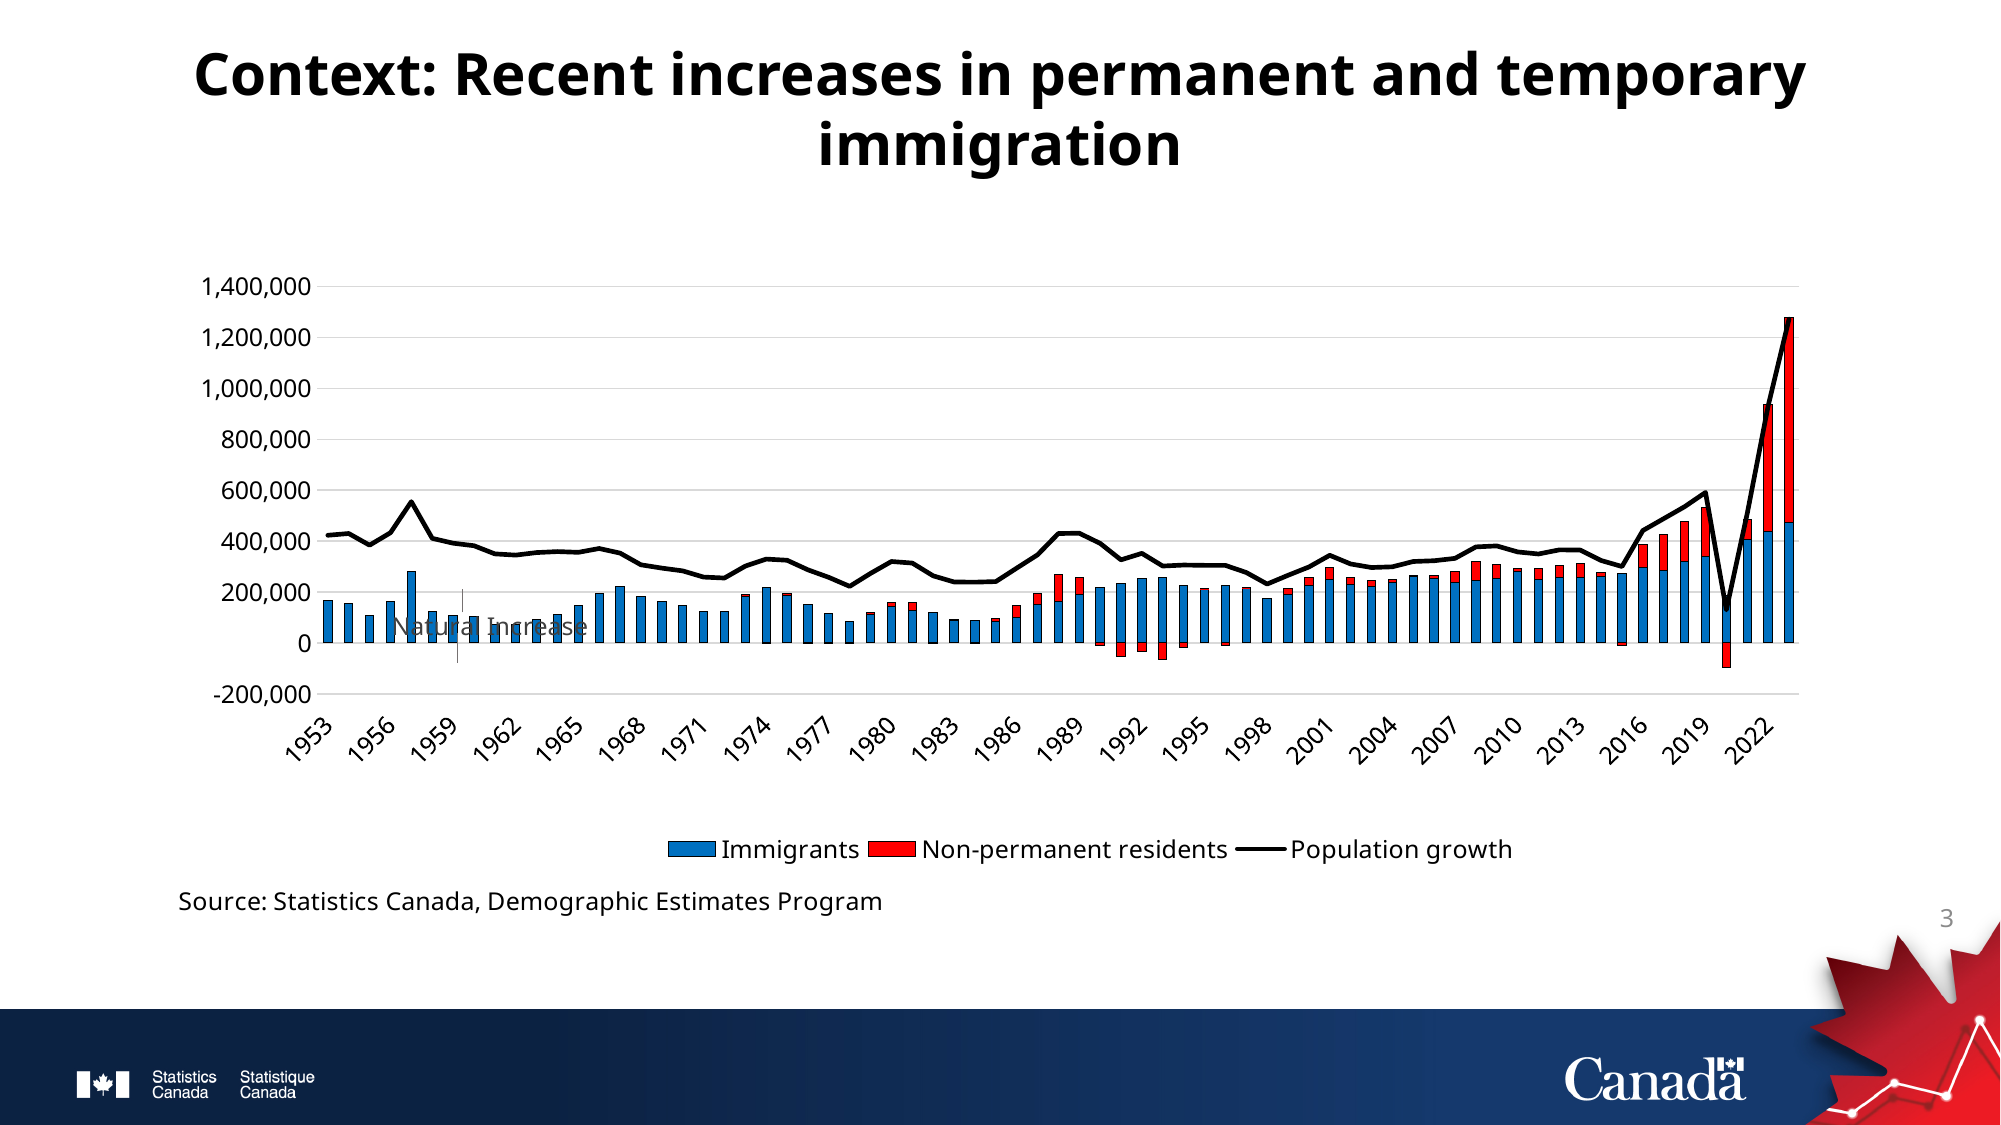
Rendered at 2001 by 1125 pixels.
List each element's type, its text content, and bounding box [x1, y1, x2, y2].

chart [167, 256, 1833, 926]
picture [0, 0, 2001, 1125]
text_box Context: Recent increases in permanent and temporary immigration [0, 29, 2000, 185]
slide_number 3 [1518, 889, 1969, 950]
